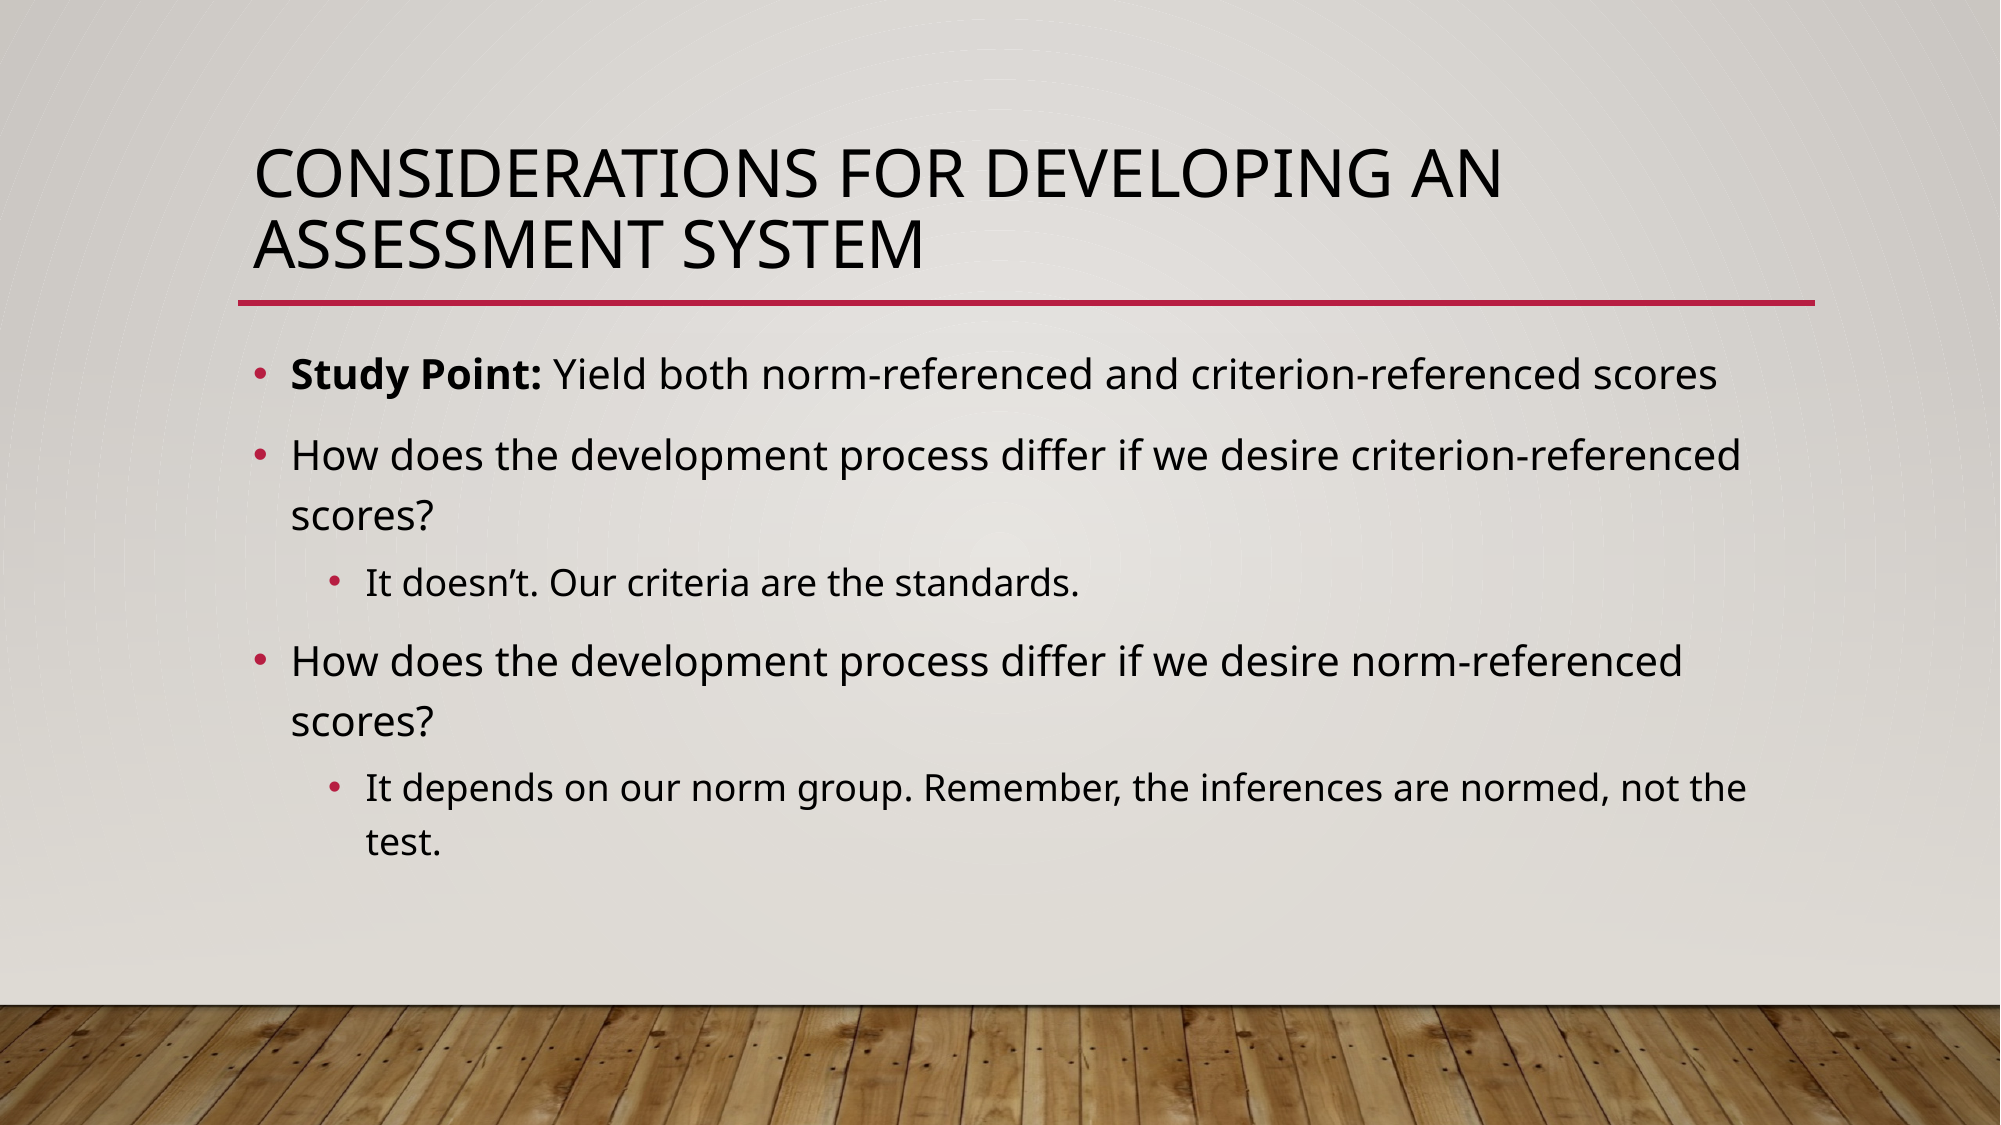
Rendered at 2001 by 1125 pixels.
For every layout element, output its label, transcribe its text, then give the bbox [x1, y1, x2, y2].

title Considerations for developing an assessment system [238, 131, 1814, 305]
picture [0, 1005, 2000, 1125]
list Study Point: Yield both norm-referenced and criterion-referenced scores How does the development process differ if we desire criterion-referenced scores? It doesn’t. Our criteria are the standards. How does the development process differ if we desire norm-referenced scores? It depends on our norm group. Remember, the inferences are normed, not the test. [238, 330, 1814, 988]
